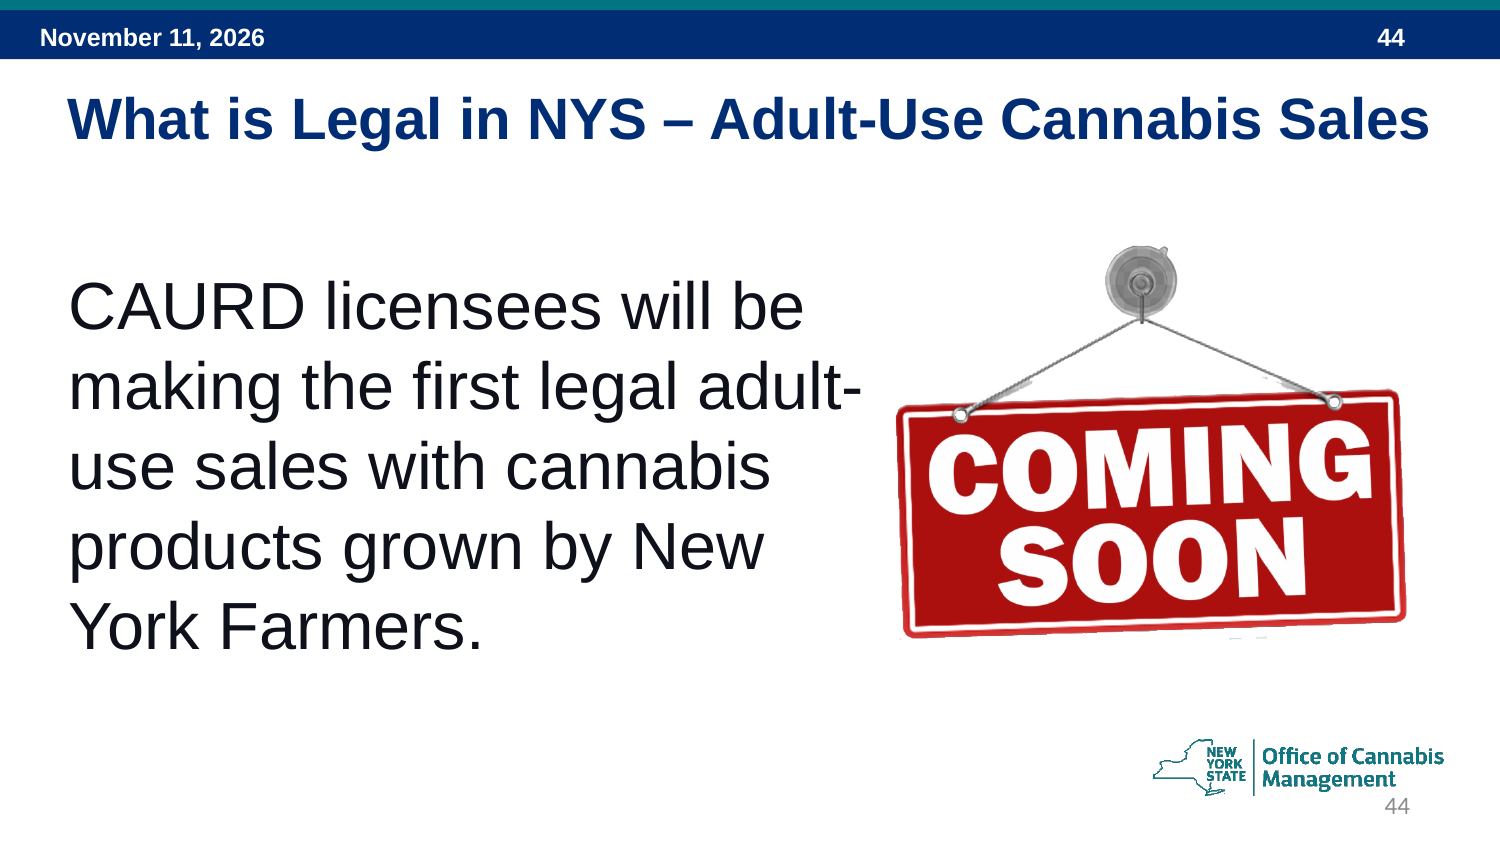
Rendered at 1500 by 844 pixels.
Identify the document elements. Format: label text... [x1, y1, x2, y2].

slide_number 44 [1074, 782, 1425, 828]
picture [1153, 739, 1449, 796]
picture [875, 218, 1426, 672]
list CAURD licensees will be making the first legal adult-use sales with cannabis products grown by New York Farmers. [54, 255, 881, 844]
title What is Legal in NYS – Adult-Use Cannabis Sales [0, 58, 1500, 175]
